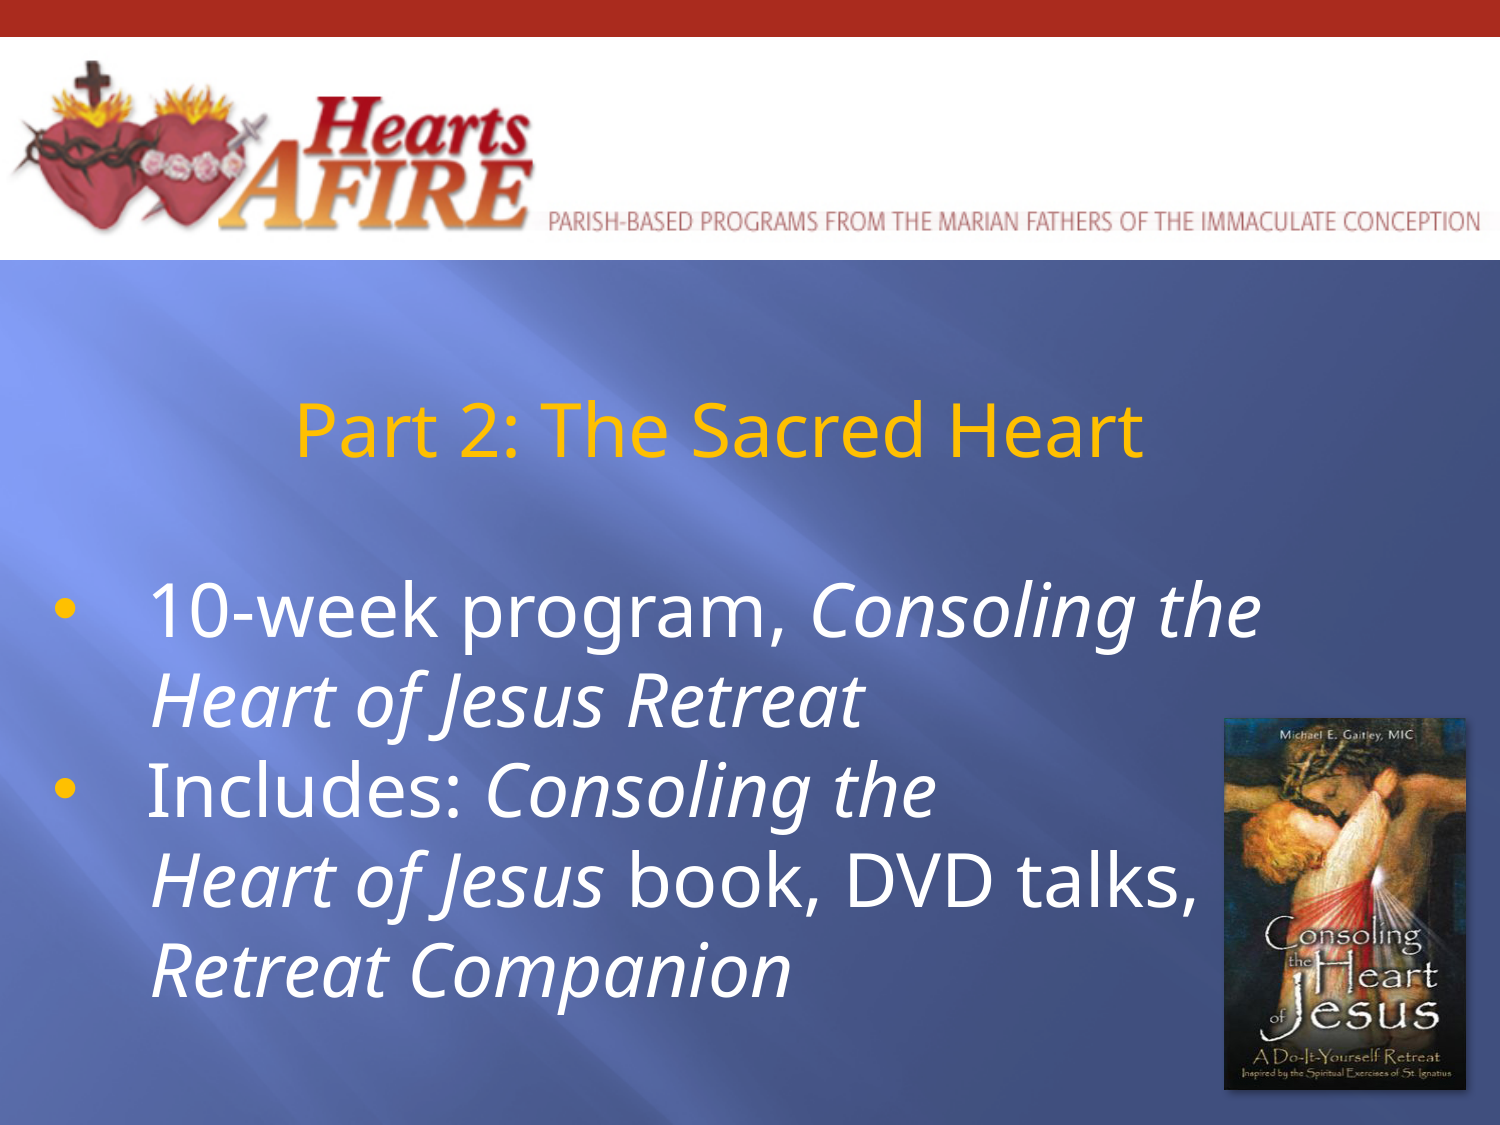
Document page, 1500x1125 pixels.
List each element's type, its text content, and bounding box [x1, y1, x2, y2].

picture [0, 37, 1500, 260]
text_box [0, 0, 1500, 37]
text_box Part 2: The Sacred Heart 10-week program, Consoling the Heart of Jesus Retreat Includes: Consoling the Heart of Jesus book, DVD talks, Retreat Companion [37, 374, 1363, 1110]
picture [1224, 717, 1466, 1090]
